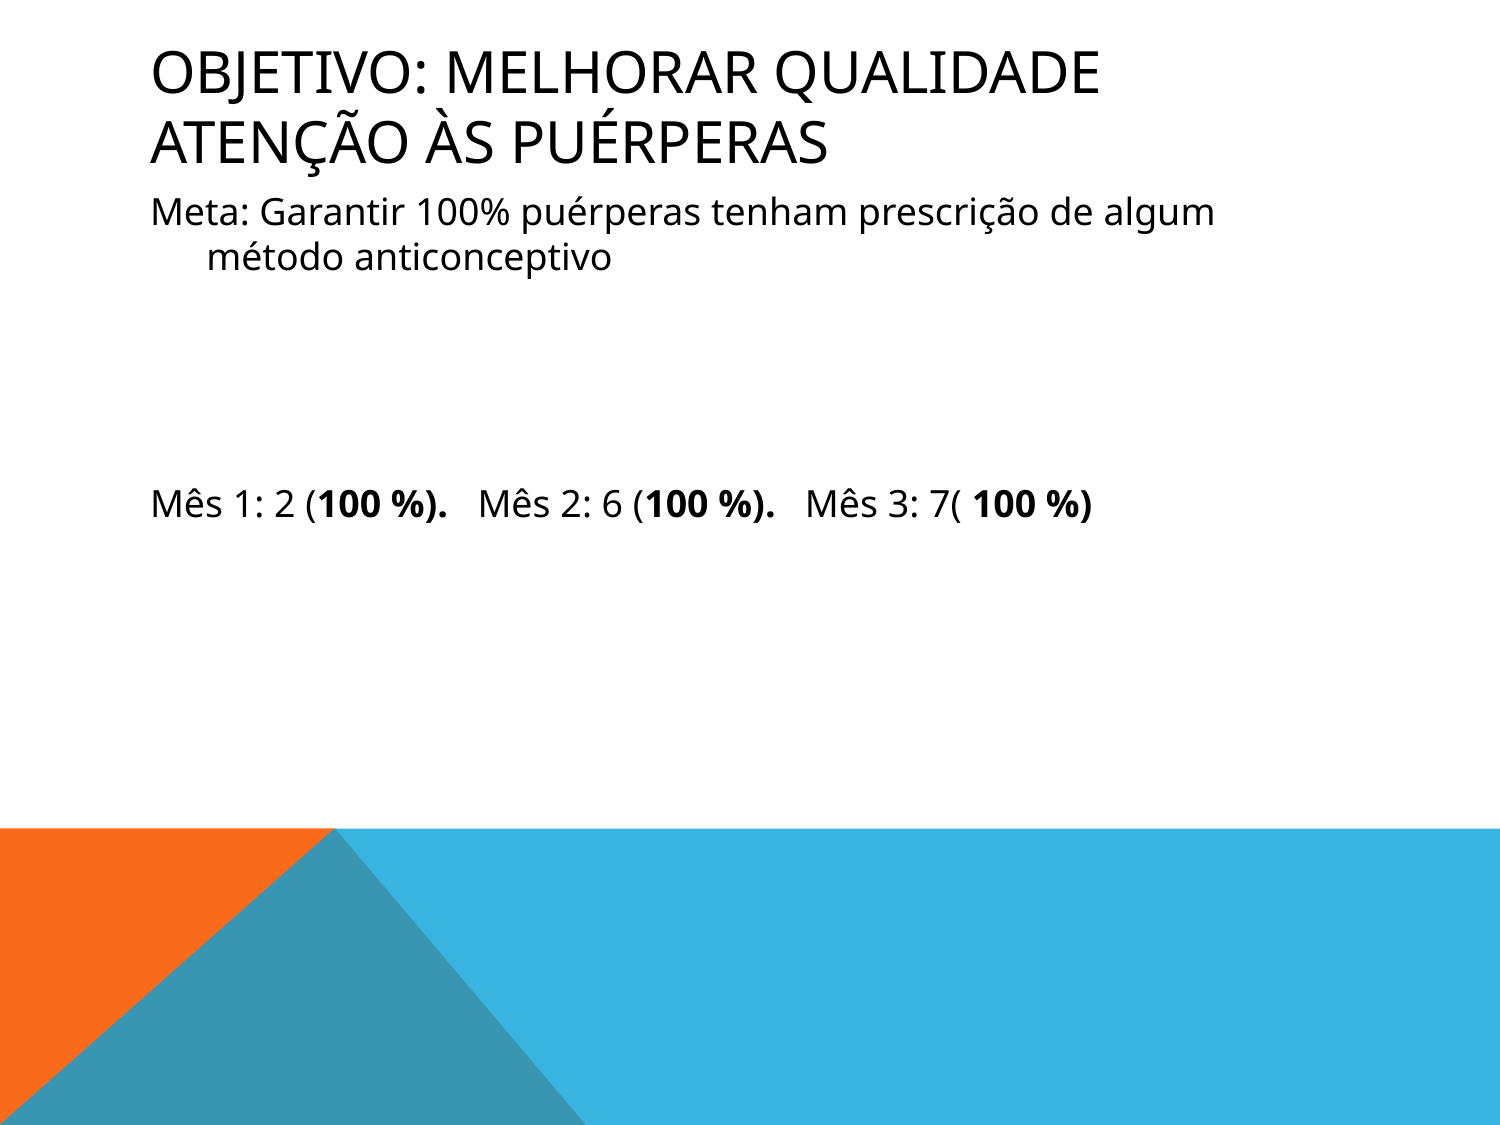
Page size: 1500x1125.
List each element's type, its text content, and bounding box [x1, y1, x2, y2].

title Objetivo: melhorar qualidade atenção ÀS puÉrperas [135, 60, 1369, 150]
list Meta: Garantir 100% puérperas tenham prescrição de algum método anticonceptivo Mês 1: 2 (100 %). Mês 2: 6 (100 %). Mês 3: 7( 100 %) [135, 180, 1369, 768]
